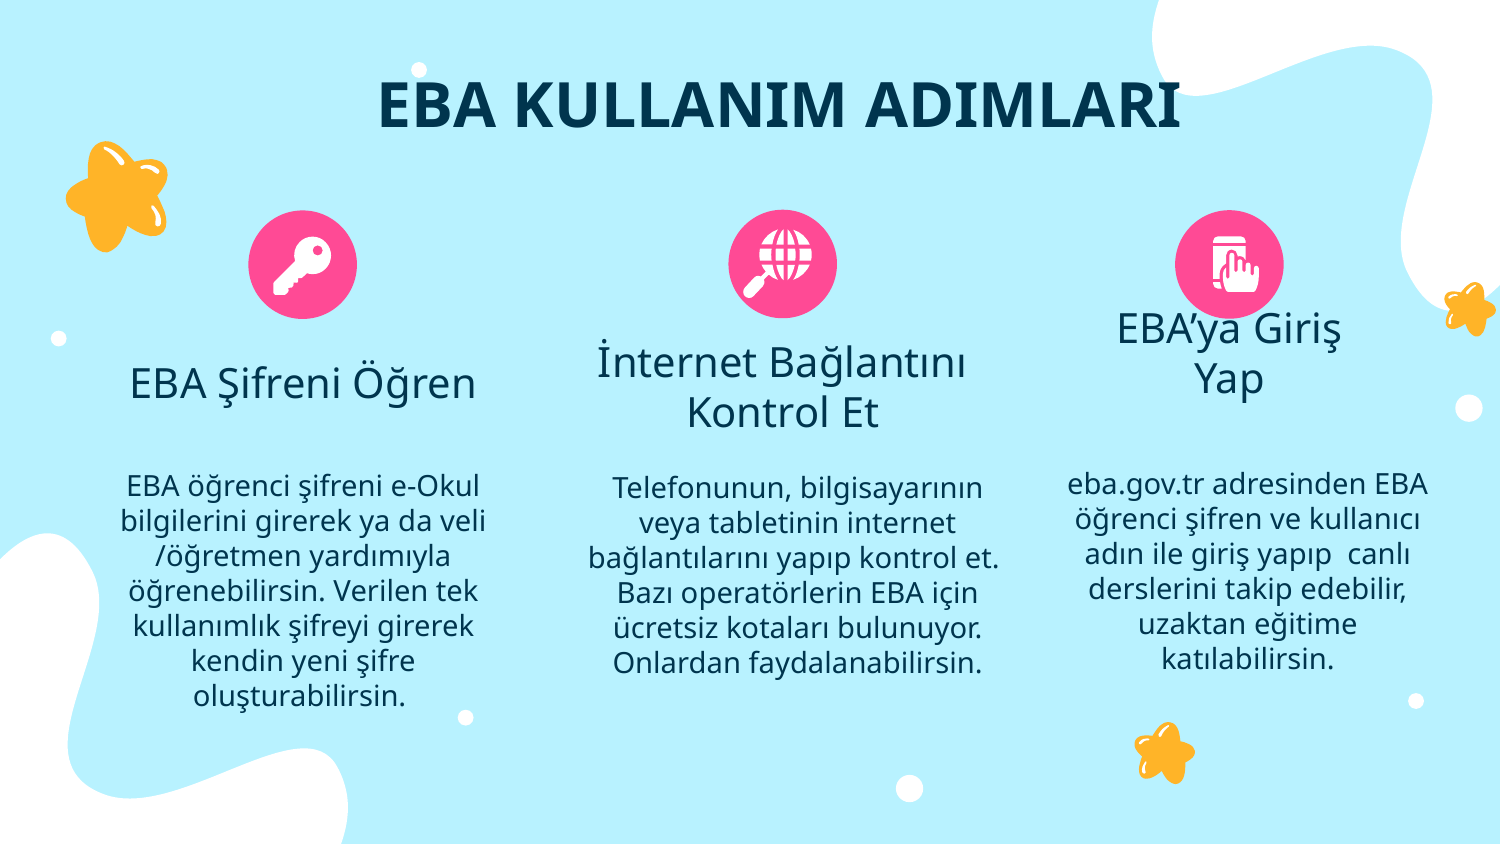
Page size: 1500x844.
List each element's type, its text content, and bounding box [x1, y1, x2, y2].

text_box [1133, 721, 1196, 784]
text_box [1174, 209, 1284, 319]
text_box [64, 139, 171, 250]
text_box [1442, 281, 1497, 336]
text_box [248, 210, 358, 320]
title İnternet Bağlantını Kontrol Et [551, 393, 1014, 451]
subtitle EBA öğrenci şifreni e-Okul bilgilerini girerek ya da veli /öğretmen yardımıyla öğrenebilirsin. Verilen tek kullanımlık şifreyi girerek kendin yeni şifre oluşturabilirsin. [74, 452, 533, 605]
title EBA Şifreni Öğren [105, 364, 502, 422]
title EBA’ya Giriş Yap [1064, 359, 1395, 417]
subtitle eba.gov.tr adresinden EBA öğrenci şifren ve kullanıcı adın ile giriş yapıp canlı derslerini takip edebilir, uzaktan eğitime katılabilirsin. [1047, 450, 1448, 603]
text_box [728, 209, 838, 319]
subtitle Telefonunun, bilgisayarının veya tabletinin internet bağlantılarını yapıp kontrol et. Bazı operatörlerin EBA için ücretsiz kotaları bulunuyor. Onlardan faydalanabilirsin. [566, 454, 1029, 606]
title EBA KULLANIM ADIMLARI [147, 50, 1412, 158]
